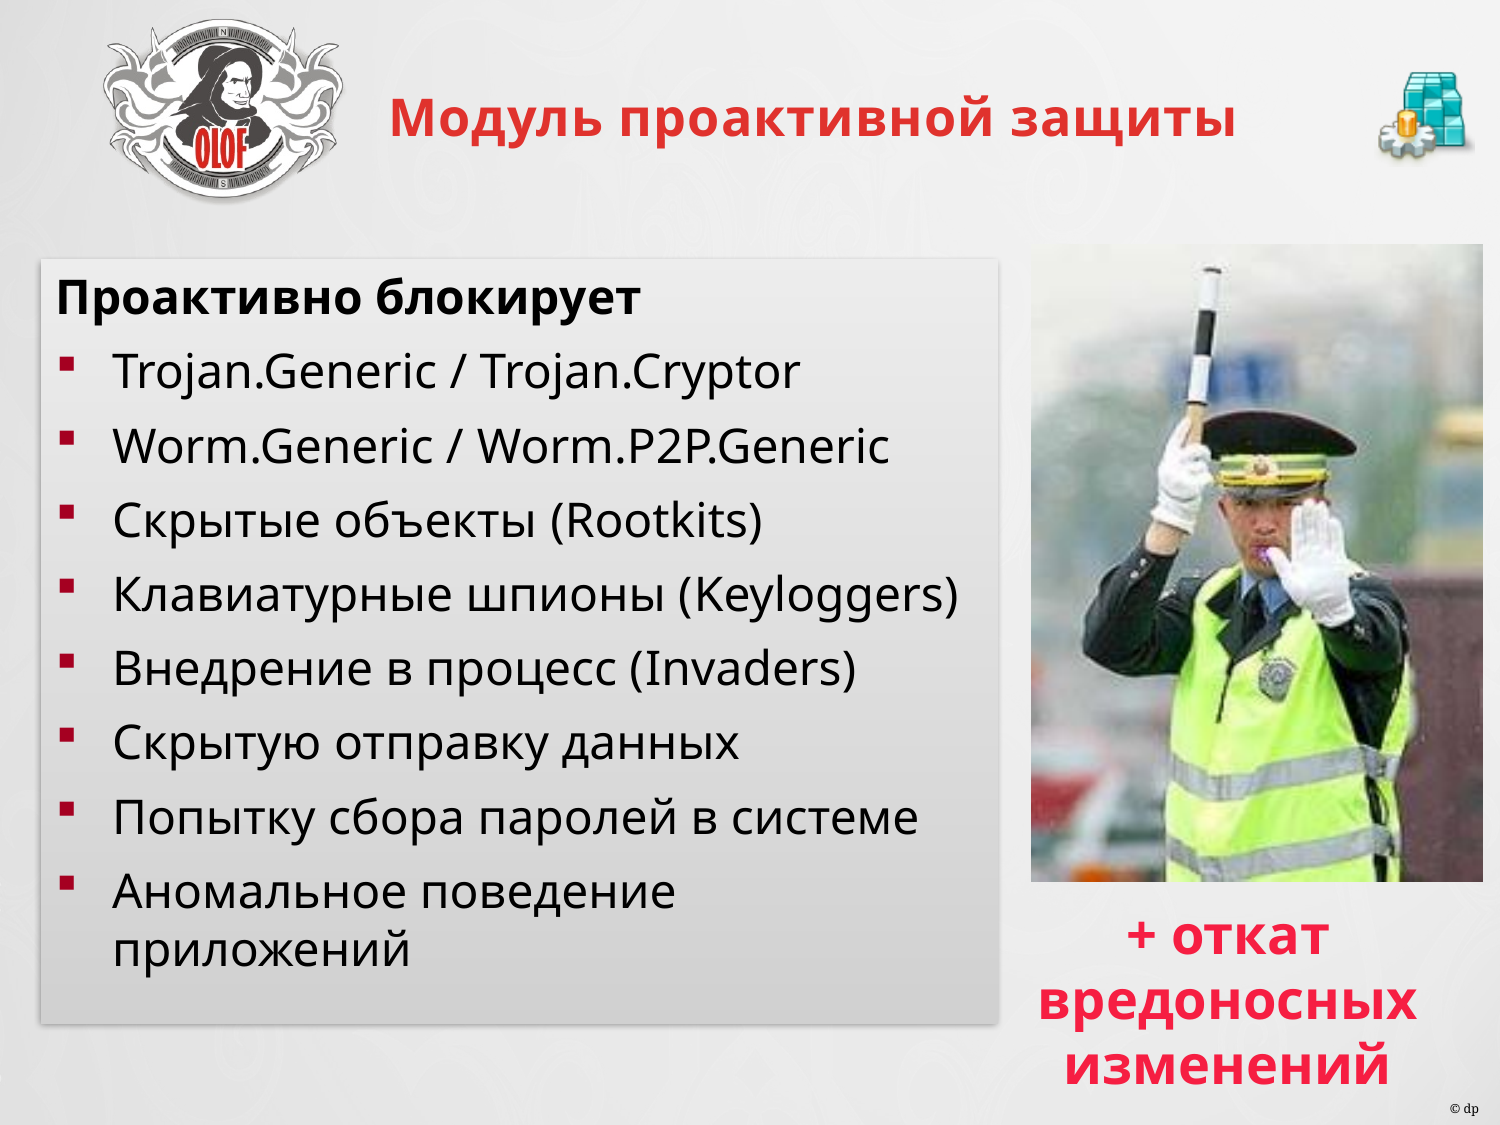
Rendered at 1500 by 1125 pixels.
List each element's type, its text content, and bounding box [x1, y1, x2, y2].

text_box Проактивно блокирует Trojan.Generic / Trojan.Cryptor Worm.Generic / Worm.P2P.Generic Скрытые объекты (Rootkits) Клавиатурные шпионы (Keyloggers) Внедрение в процесс (Invaders) Скрытую отправку данных Попытку сбора паролей в системе Аномальное поведение приложений [40, 259, 999, 1024]
picture [1030, 244, 1483, 882]
picture [1374, 66, 1475, 167]
picture [100, 7, 349, 213]
text_box + откат вредоносных изменений [962, 893, 1494, 1103]
text_box Модуль проактивной защиты [373, 77, 1255, 155]
